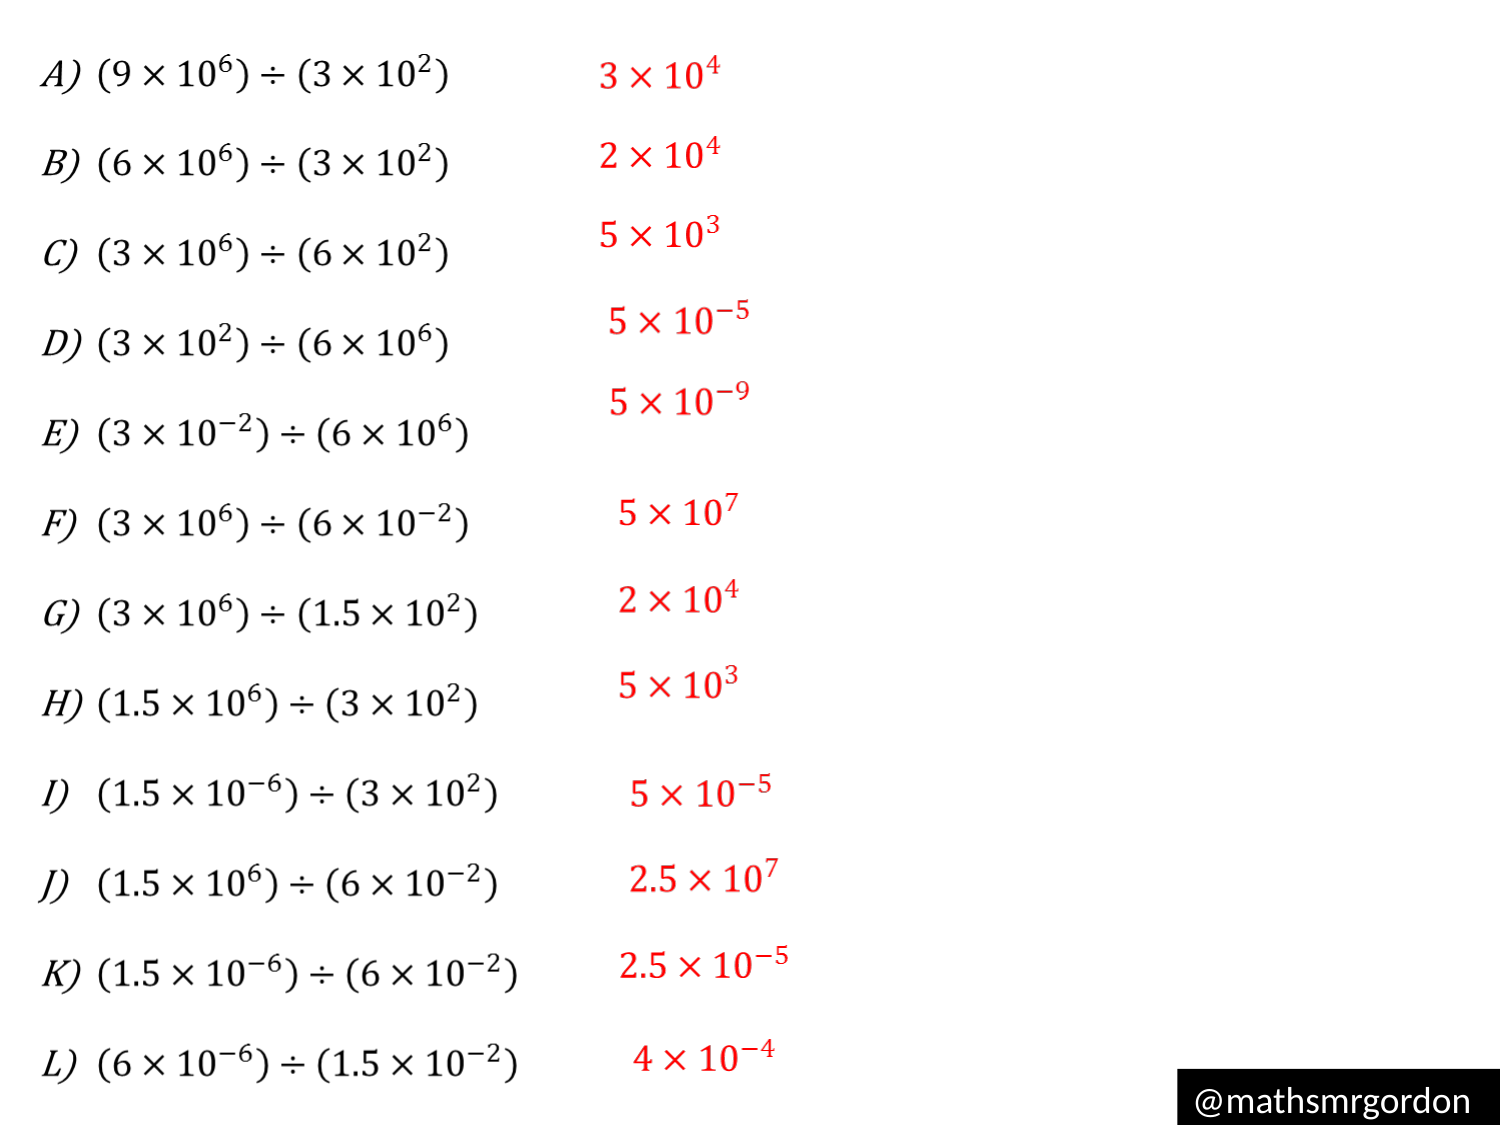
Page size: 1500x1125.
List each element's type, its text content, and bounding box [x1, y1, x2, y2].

text_box [24, 43, 661, 1125]
text_box [508, 934, 901, 995]
text_box [505, 762, 898, 824]
text_box [483, 289, 876, 351]
text_box [464, 125, 857, 186]
text_box [464, 45, 857, 107]
text_box [483, 371, 876, 433]
text_box [508, 1028, 901, 1089]
text_box [483, 569, 876, 631]
text_box [464, 204, 857, 265]
text_box [483, 482, 876, 543]
text_box [483, 655, 876, 716]
text_box [508, 848, 901, 910]
text_box @mathsmrgordon [1177, 1068, 1500, 1125]
